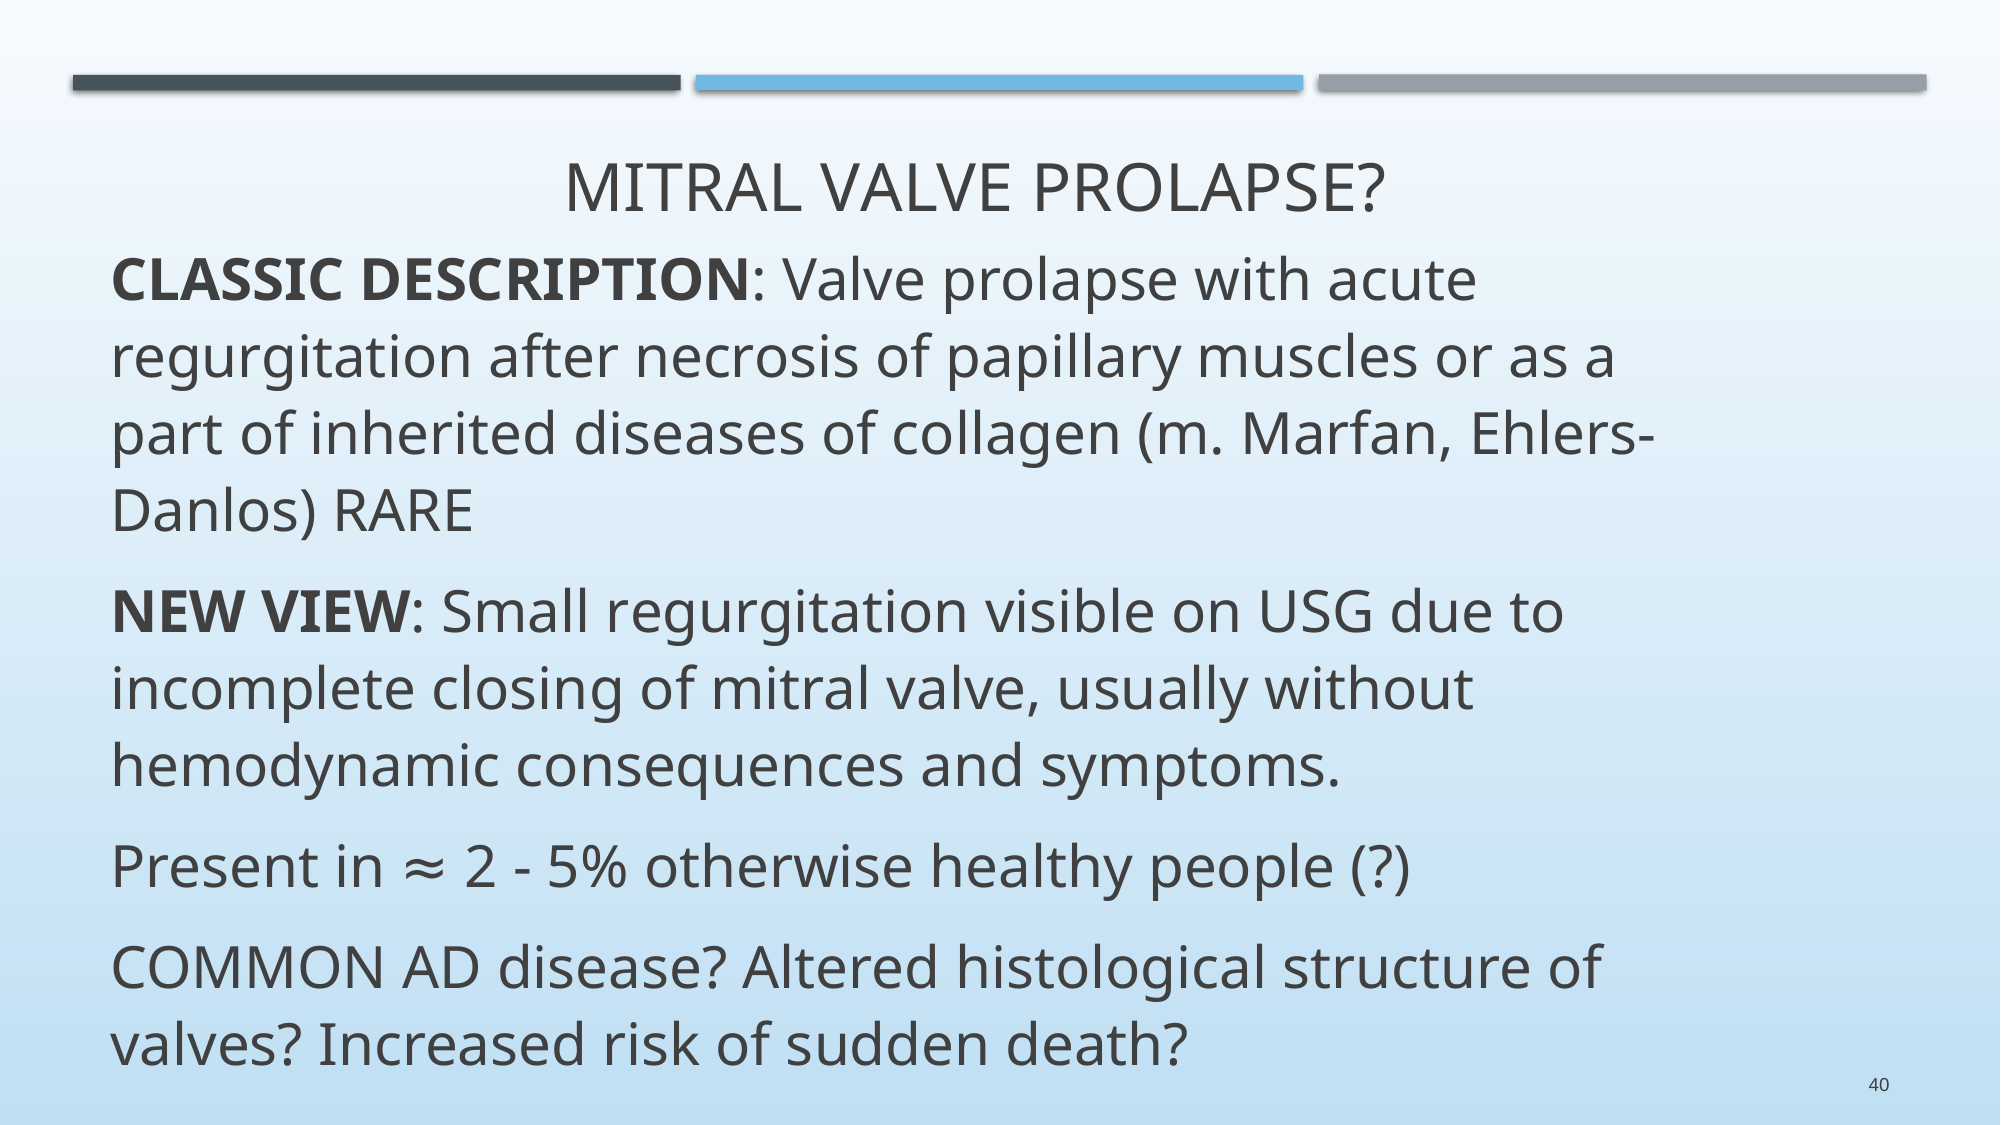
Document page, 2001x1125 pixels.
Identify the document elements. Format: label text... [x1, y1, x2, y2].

slide_number 40 [1732, 1053, 1905, 1114]
list CLASSIC DESCRIPTION: Valve prolapse with acute regurgitation after necrosis of papillary muscles or as a part of inherited diseases of collagen (m. Marfan, Ehlers-Danlos) RARE NEW VIEW: Small regurgitation visible on USG due to incomplete closing of mitral valve, usually without hemodynamic consequences and symptoms. Present in ≈ 2 - 5% otherwise healthy people (?) COMMON AD disease? Altered histological structure of valves? Increased risk of sudden death? [95, 262, 1713, 1050]
title Mitral valve prolapse? [312, 137, 1638, 256]
